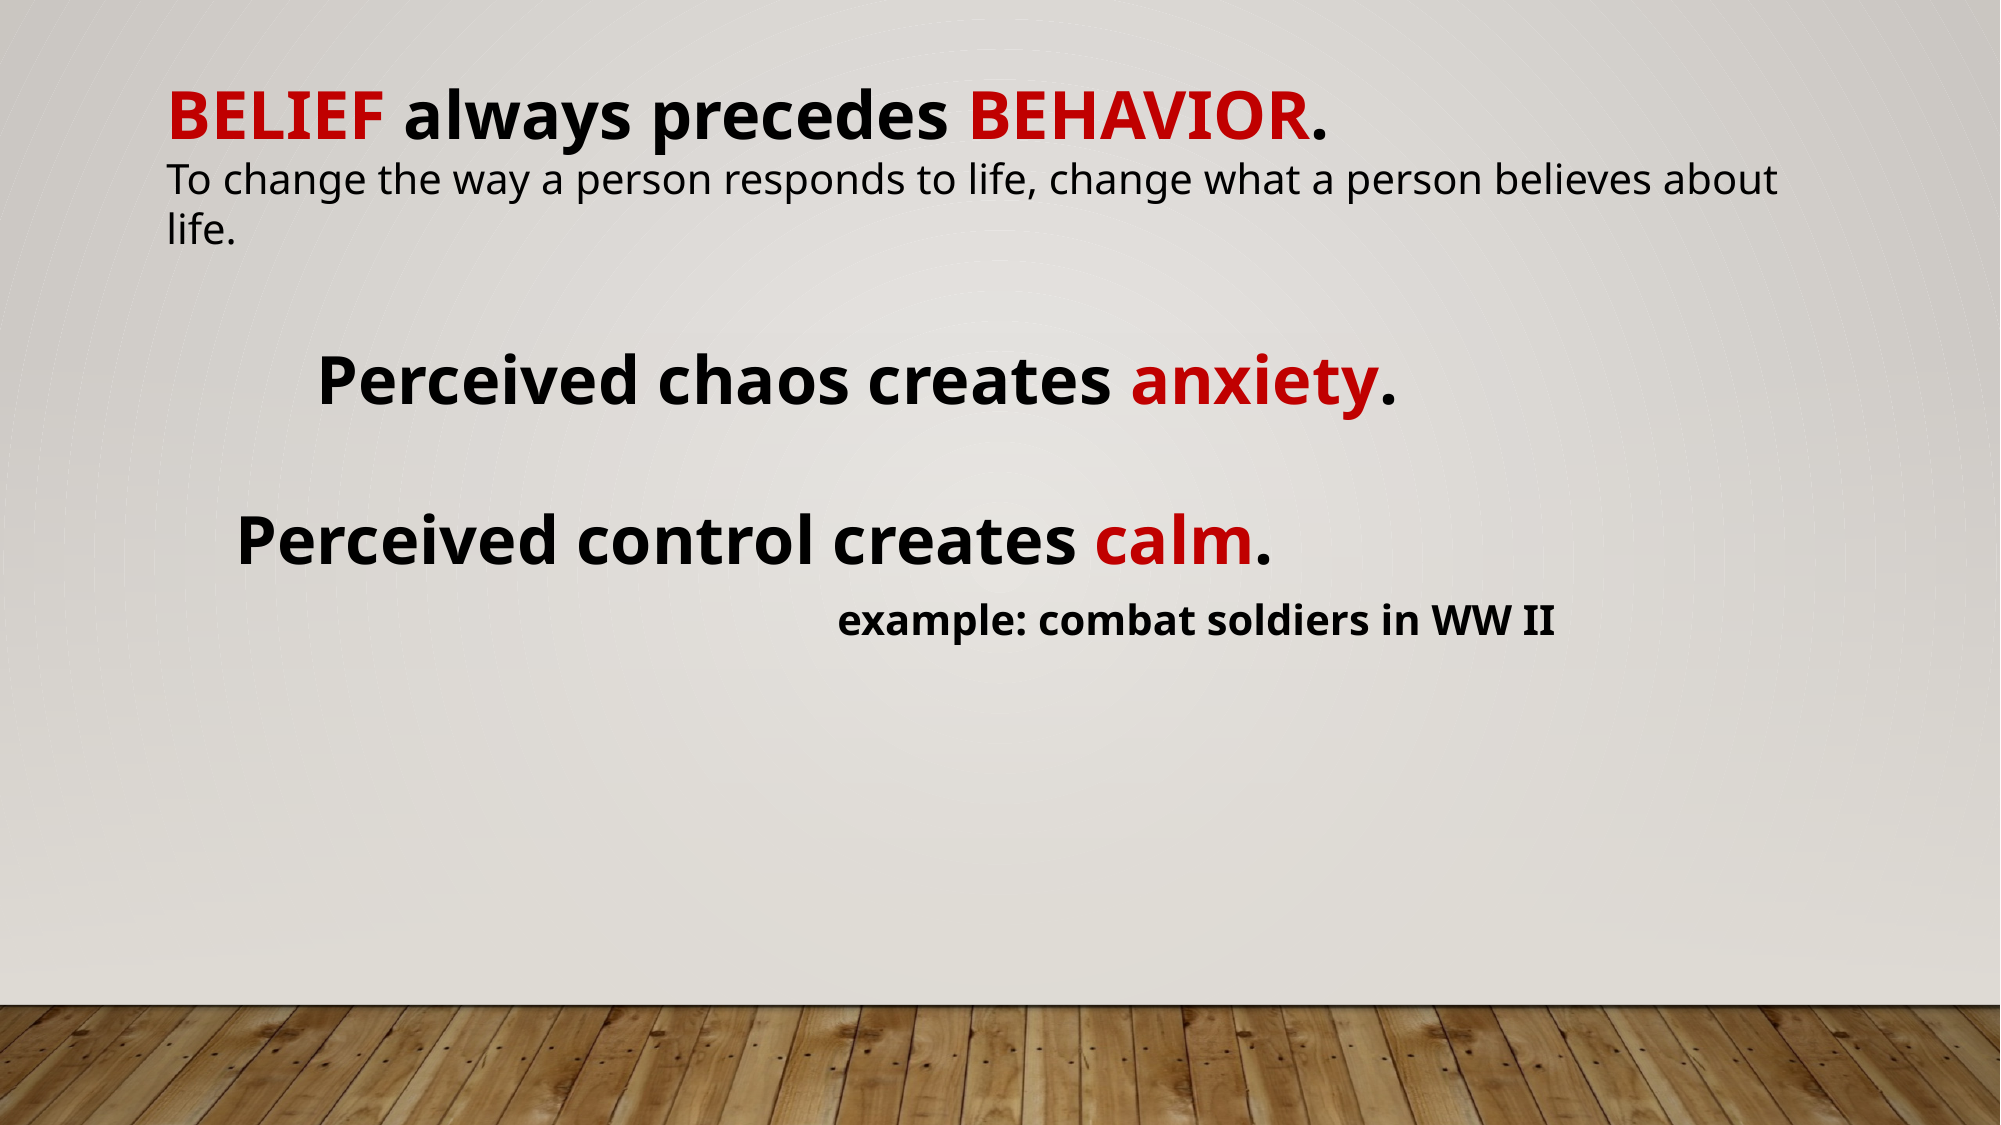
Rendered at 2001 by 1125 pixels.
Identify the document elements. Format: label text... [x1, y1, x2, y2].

picture [0, 1005, 2000, 1125]
text_box BELIEF always precedes BEHAVIOR. To change the way a person responds to life, change what a person believes about life. Perceived chaos creates anxiety. Perceived control creates calm. example: combat soldiers in WW II [151, 65, 1794, 745]
